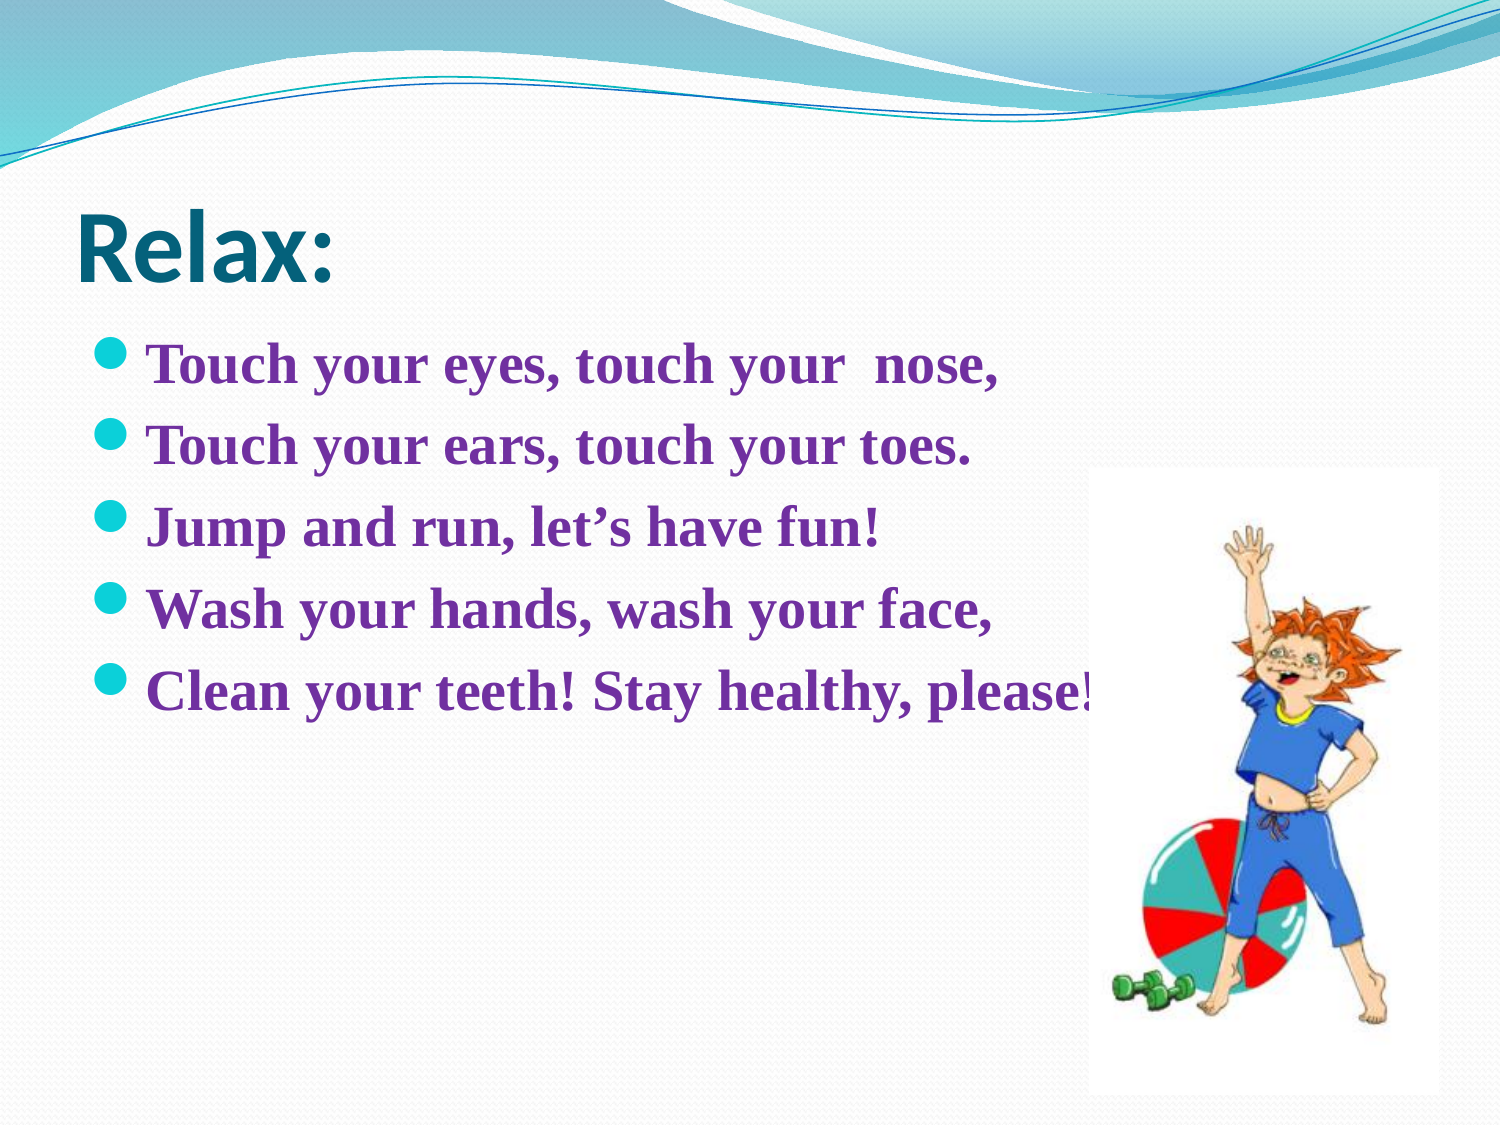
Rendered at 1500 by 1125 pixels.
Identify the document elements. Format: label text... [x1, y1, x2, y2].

picture [1089, 468, 1440, 1095]
list Touch your eyes, touch your nose, Touch your ears, touch your toes. Jump and run, let’s have fun! Wash your hands, wash your face, Clean your teeth! Stay healthy, please! [75, 317, 1425, 1038]
title Relax: [75, 115, 1425, 303]
